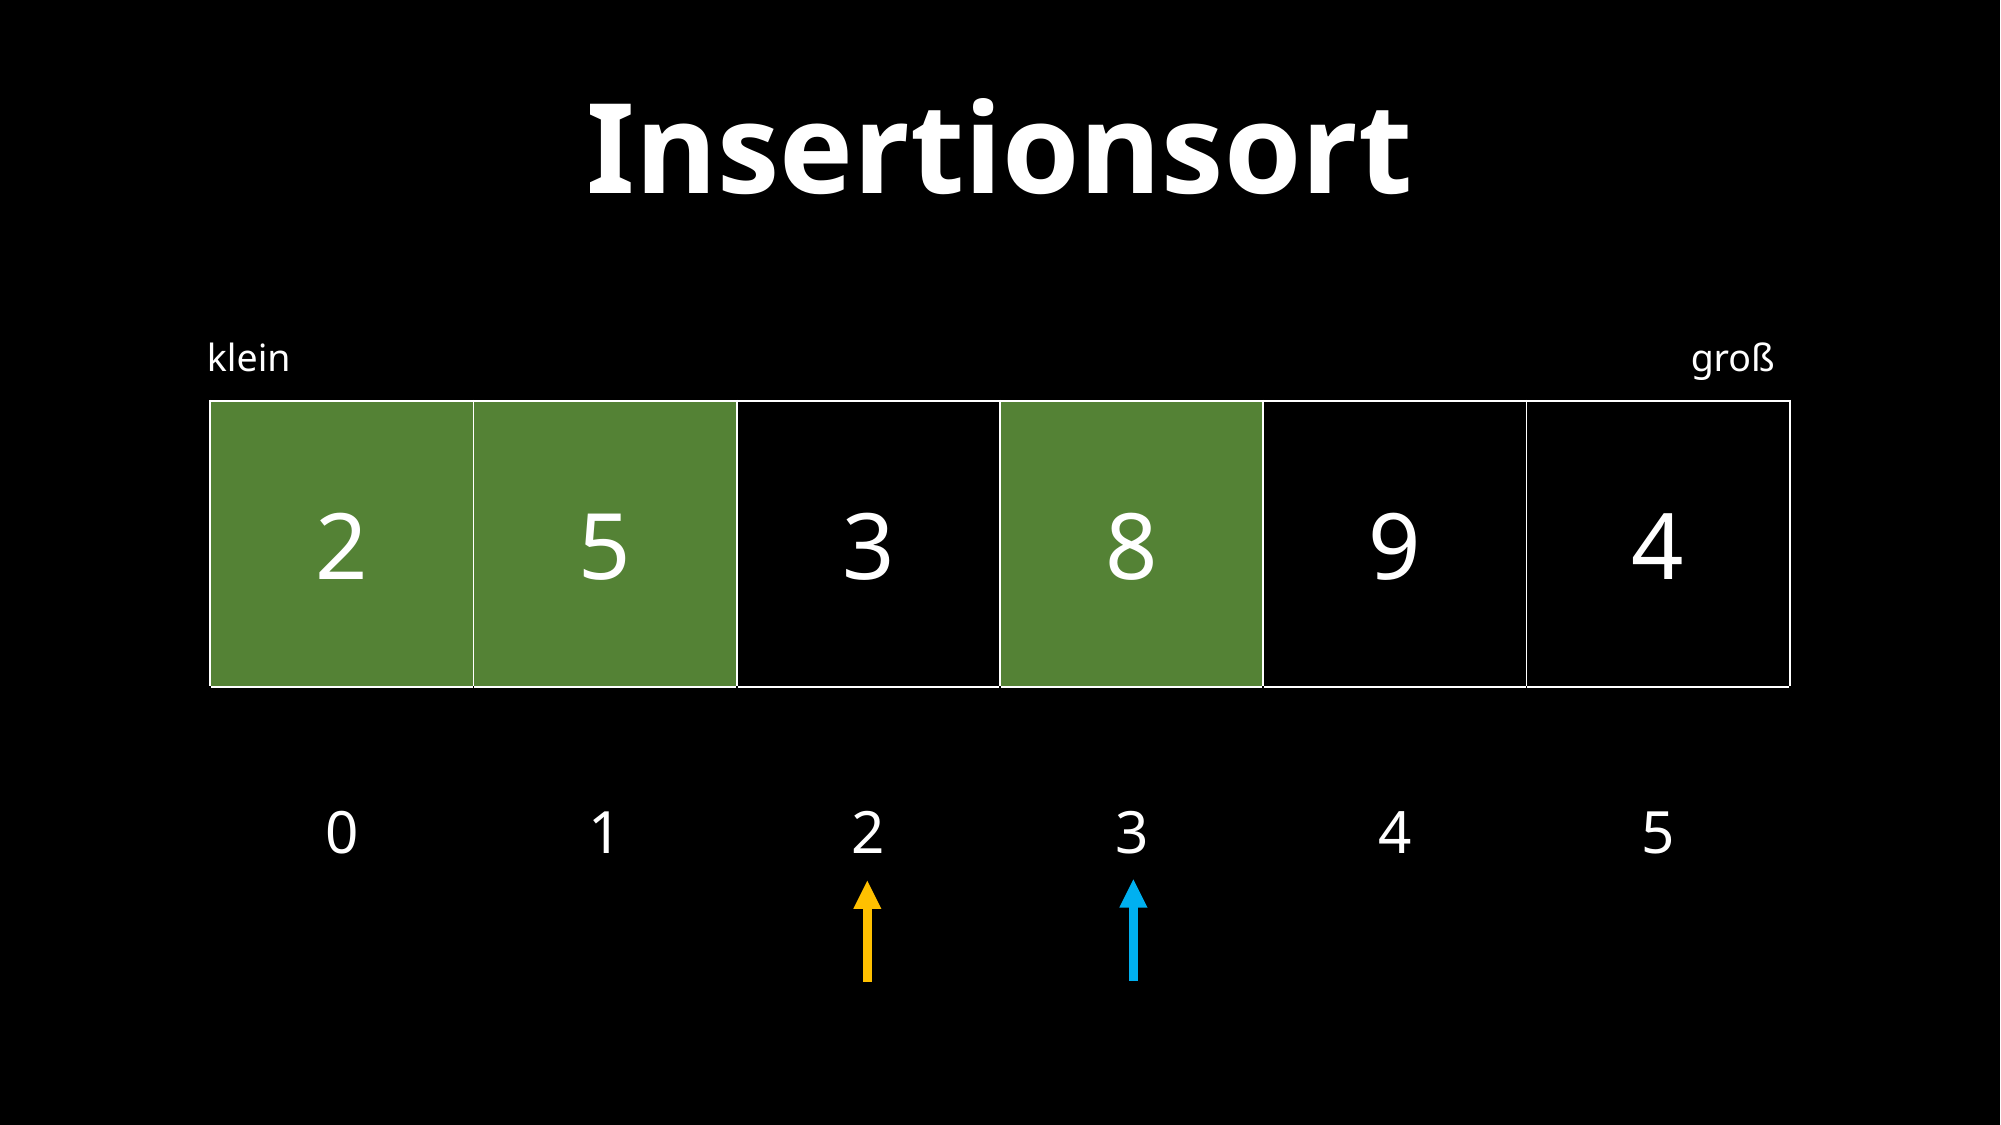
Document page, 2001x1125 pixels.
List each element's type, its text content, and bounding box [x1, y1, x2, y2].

table_header 9 [1264, 402, 1526, 686]
table_header 8 [1001, 402, 1262, 686]
text_box klein [192, 326, 420, 387]
table_header 2 [211, 402, 473, 686]
list Insertionsort [22, 47, 1978, 260]
table_cell 0 [211, 688, 473, 973]
table_cell 3 [1001, 688, 1262, 973]
table_cell 1 [474, 688, 736, 973]
text_box groß [1562, 326, 1790, 387]
table_cell 4 [1264, 688, 1526, 973]
table_header 5 [474, 402, 736, 686]
table_header 3 [738, 402, 999, 686]
table_cell 5 [1527, 688, 1789, 973]
table_header 4 [1527, 402, 1789, 686]
table_cell 2 [738, 688, 999, 973]
